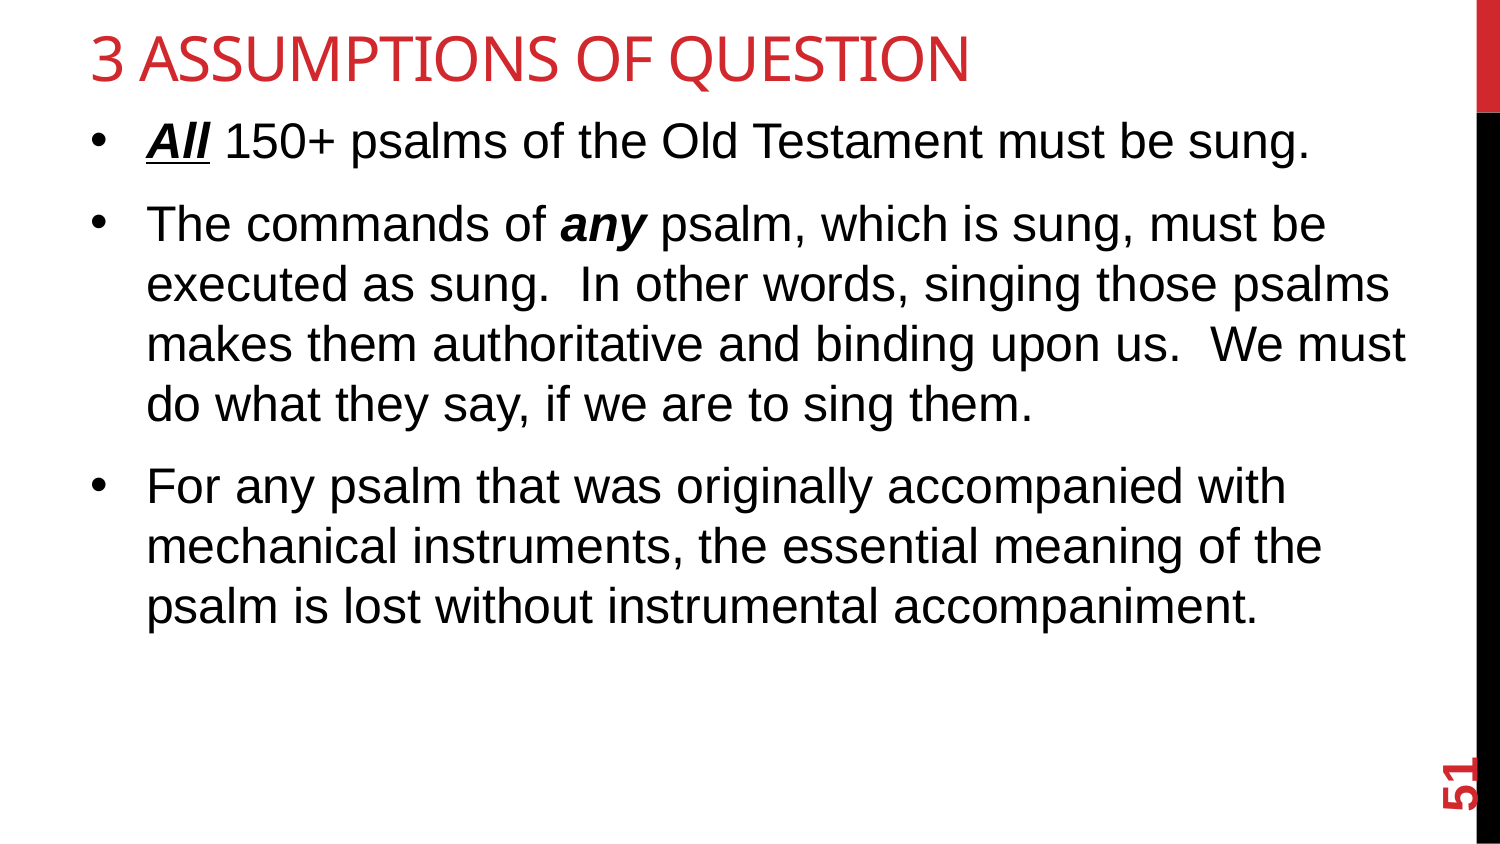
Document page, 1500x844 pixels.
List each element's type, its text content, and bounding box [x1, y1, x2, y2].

title 3 Assumptions of Question [75, 11, 1425, 101]
list All 150+ psalms of the Old Testament must be sung. The commands of any psalm, which is sung, must be executed as sung. In other words, singing those psalms makes them authoritative and binding upon us. We must do what they say, if we are to sing them. For any psalm that was originally accompanied with mechanical instruments, the essential meaning of the psalm is lost without instrumental accompaniment. [75, 101, 1425, 811]
slide_number 51 [1427, 665, 1488, 828]
